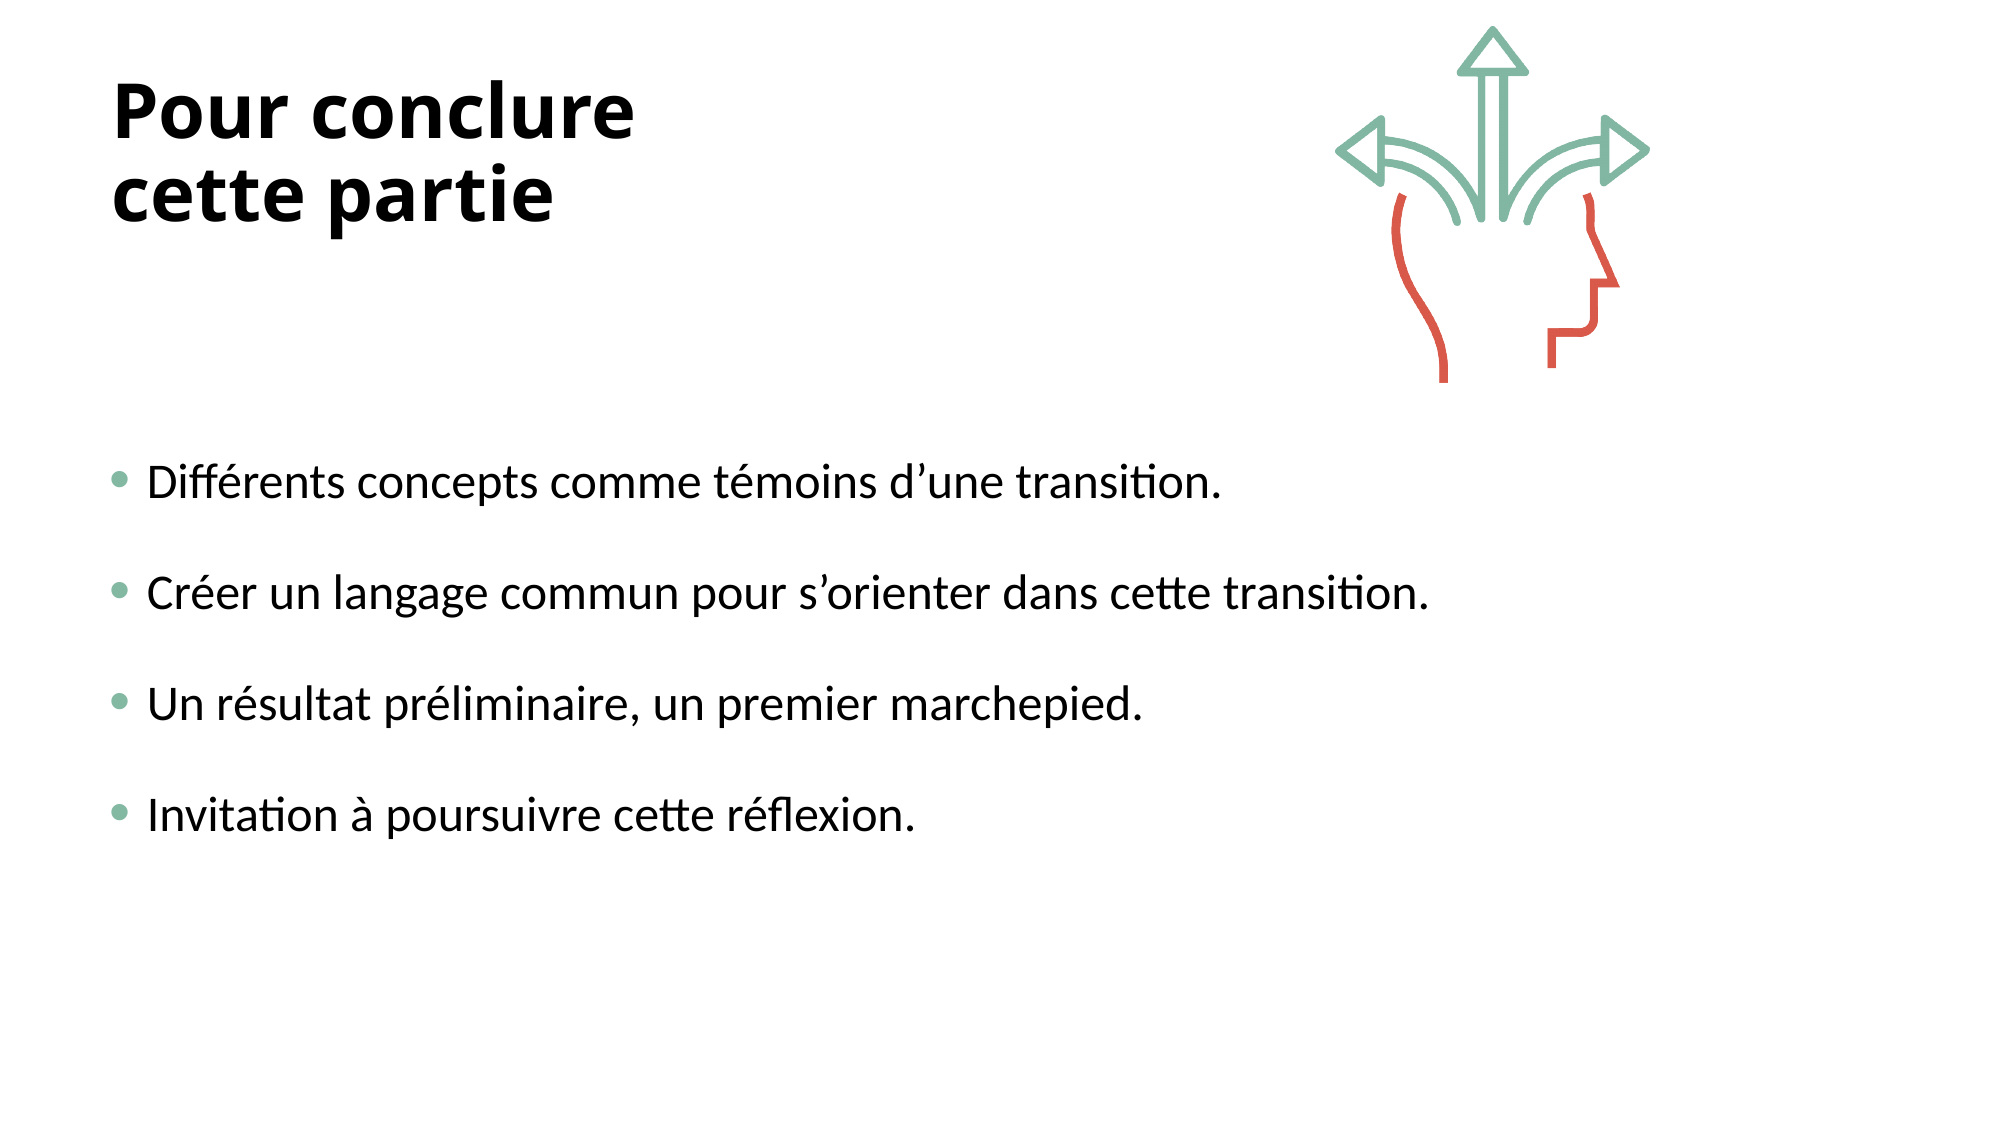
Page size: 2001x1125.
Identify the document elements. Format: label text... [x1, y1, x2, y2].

text_box Pour conclure cette partie [96, 64, 739, 247]
picture [1335, 26, 1650, 383]
text_box Différents concepts comme témoins d’une transition. Créer un langage commun pour s’orienter dans cette transition. Un résultat préliminaire, un premier marchepied. Invitation à poursuivre cette réflexion. [94, 411, 1926, 1125]
